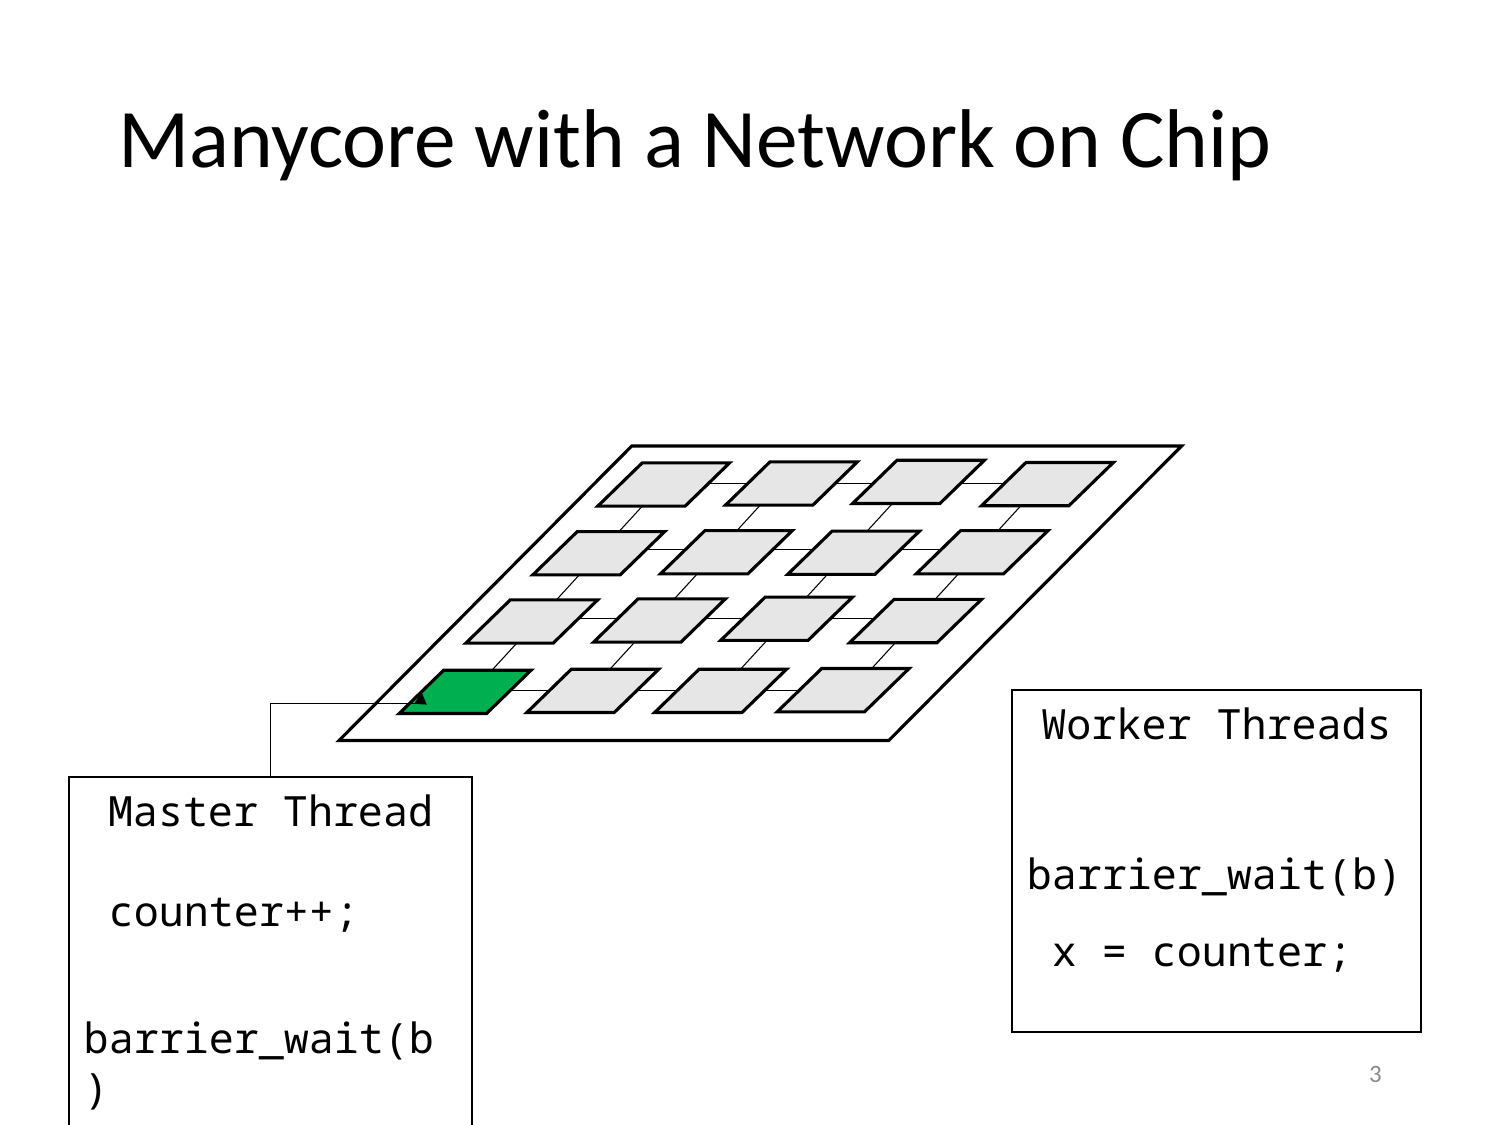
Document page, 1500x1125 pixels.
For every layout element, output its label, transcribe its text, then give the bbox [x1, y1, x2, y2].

text_box [597, 444, 1185, 584]
text_box [774, 694, 885, 713]
text_box Master Thread​ counter++; barrier_wait(b) [68, 776, 473, 1125]
text_box [524, 694, 635, 714]
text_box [303, 659, 389, 810]
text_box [472, 479, 1046, 694]
text_box [652, 694, 763, 714]
text_box Worker Threads barrier_wait(b) x = counter; [1011, 689, 1422, 1033]
text_box [396, 669, 509, 715]
text_box Manycore with a Network on Chip [103, 58, 1397, 223]
text_box [750, 460, 860, 479]
text_box [624, 461, 733, 479]
text_box [876, 459, 987, 479]
text_box [389, 605, 472, 703]
text_box [1007, 461, 1116, 507]
text_box [389, 694, 937, 742]
slide_number 3 [1059, 1042, 1397, 1103]
text_box [463, 635, 472, 645]
